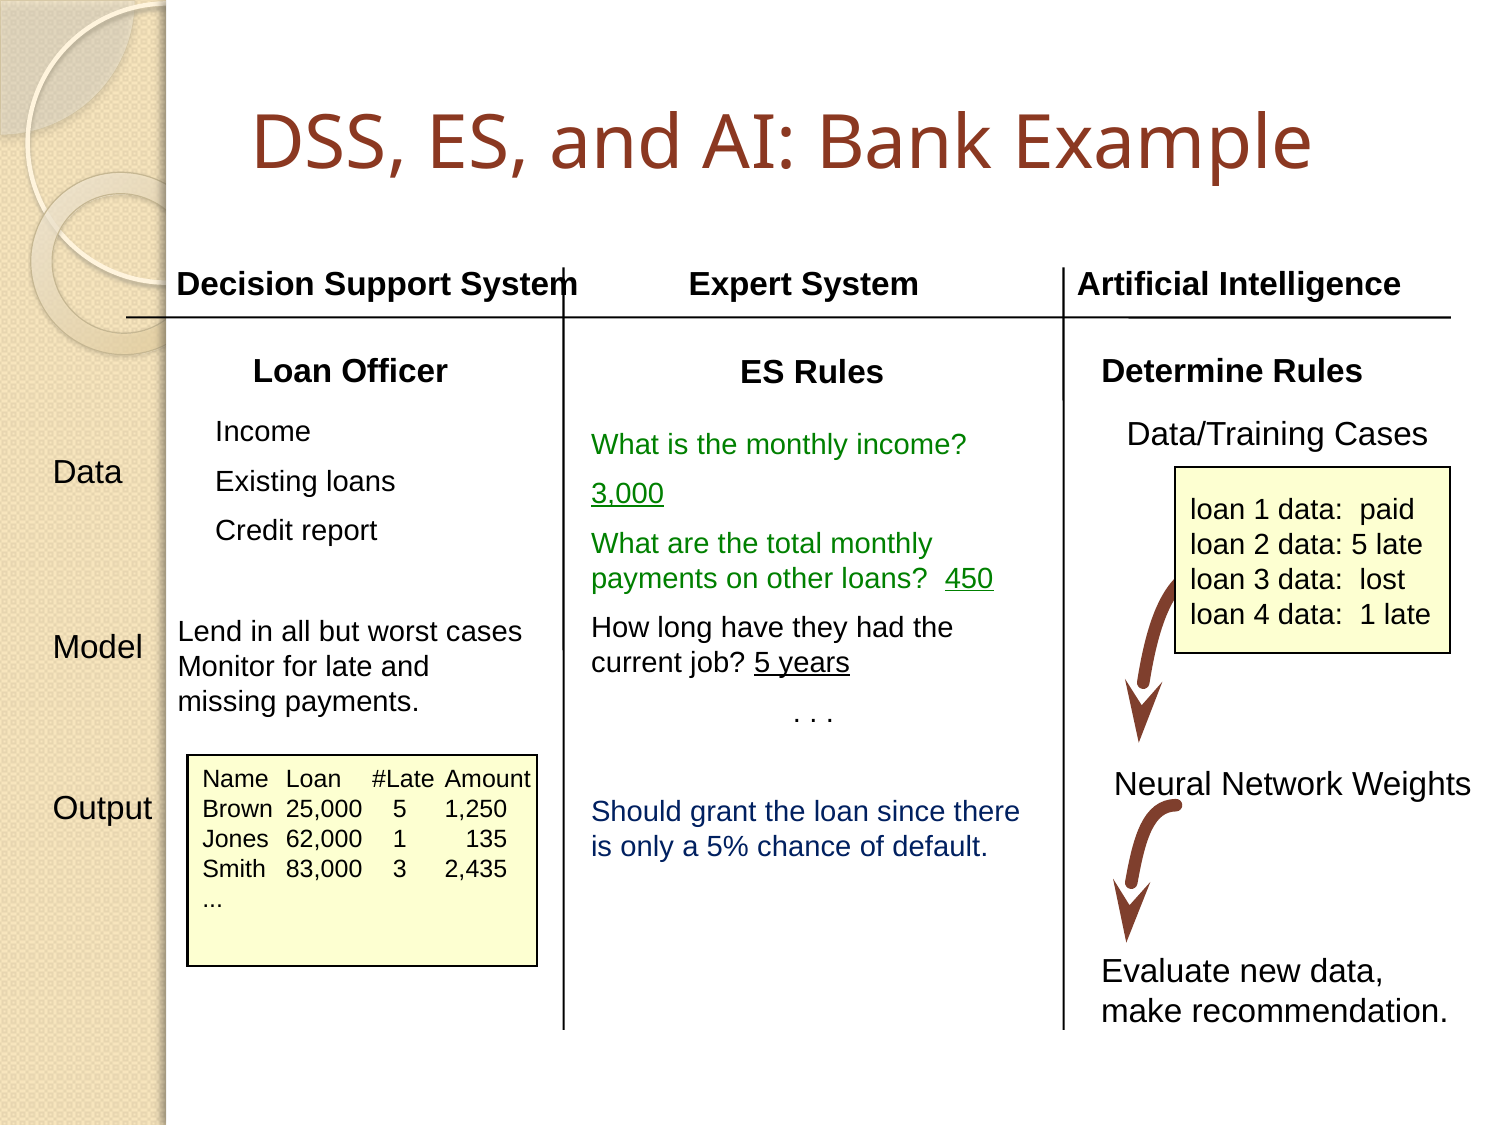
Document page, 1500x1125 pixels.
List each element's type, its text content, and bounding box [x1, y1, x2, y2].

text_box Loan Officer [237, 342, 464, 398]
text_box loan 1 data: paid loan 2 data: 5 late loan 3 data: lost loan 4 data: 1 late [1175, 467, 1450, 653]
text_box ES Rules [725, 342, 900, 398]
text_box Model [37, 617, 159, 673]
text_box Lend in all but worst cases Monitor for late and missing payments. [162, 604, 550, 725]
text_box Income Existing loans Credit report [200, 404, 537, 554]
text_box Data/Training Cases [1111, 404, 1445, 460]
text_box [1133, 590, 1214, 743]
text_box Evaluate new data, make recommendation. [1086, 942, 1465, 1038]
text_box What is the monthly income? 3,000 What are the total monthly payments on other loans? 450 How long have they had the current job? 5 years . . . Should grant the loan since there is only a 5% chance of default. [576, 417, 1051, 870]
title DSS, ES, and AI: Bank Example [235, 45, 1466, 233]
text_box Artificial Intelligence [1061, 254, 1418, 310]
text_box [1120, 805, 1177, 943]
text_box Determine Rules [1086, 342, 1379, 398]
text_box Decision Support System [161, 254, 595, 310]
text_box Data [37, 442, 138, 498]
text_box Name Loan #Late Amount Brown 25,000 5 1,250 Jones 62,000 1 135 Smith 83,000 3 2,435 ... [187, 754, 538, 967]
text_box Output [37, 778, 168, 834]
text_box Neural Network Weights [1098, 754, 1488, 810]
text_box Expert System [673, 254, 935, 310]
